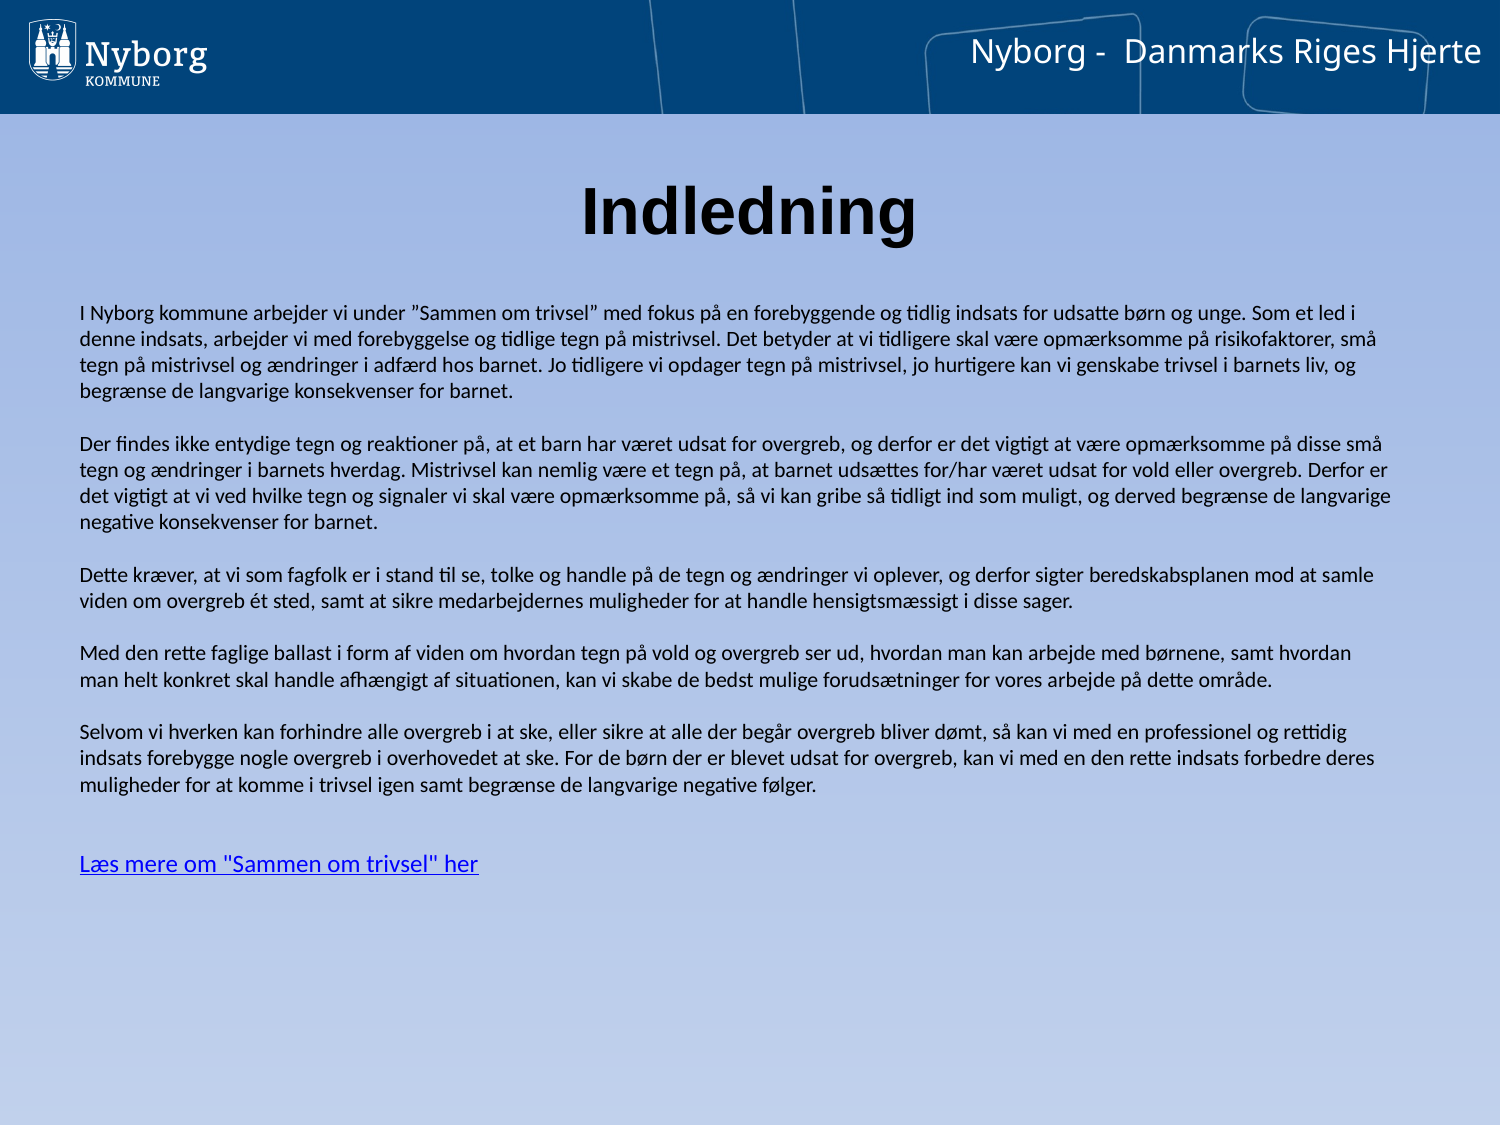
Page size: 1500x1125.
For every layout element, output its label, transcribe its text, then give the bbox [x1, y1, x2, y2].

picture [0, 0, 1500, 114]
text_box I Nyborg kommune arbejder vi under ”Sammen om trivsel” med fokus på en forebyggende og tidlig indsats for udsatte børn og unge. Som et led i denne indsats, arbejder vi med forebyggelse og tidlige tegn på mistrivsel. Det betyder at vi tidligere skal være opmærksomme på risikofaktorer, små tegn på mistrivsel og ændringer i adfærd hos barnet. Jo tidligere vi opdager tegn på mistrivsel, jo hurtigere kan vi genskabe trivsel i barnets liv, og begrænse de langvarige konsekvenser for barnet. Der findes ikke entydige tegn og reaktioner på, at et barn har været udsat for overgreb, og derfor er det vigtigt at være opmærksomme på disse små tegn og ændringer i barnets hverdag. Mistrivsel kan nemlig være et tegn på, at barnet udsættes for/har været udsat for vold eller overgreb. Derfor er det vigtigt at vi ved hvilke tegn og signaler vi skal være opmærksomme på, så vi kan gribe så tidligt ind som muligt, og derved begrænse de langvarige negative konsekvenser for barnet. Dette kræver, at vi som fagfolk er i stand til se, tolke og handle på de tegn og ændringer vi oplever, og derfor sigter beredskabsplanen mod at samle viden om overgreb ét sted, samt at sikre medarbejdernes muligheder for at handle hensigtsmæssigt i disse sager. Med den rette faglige ballast i form af viden om hvordan tegn på vold og overgreb ser ud, hvordan man kan arbejde med børnene, samt hvordan man helt konkret skal handle afhængigt af situationen, kan vi skabe de bedst mulige forudsætninger for vores arbejde på dette område. Selvom vi hverken kan forhindre alle overgreb i at ske, eller sikre at alle der begår overgreb bliver dømt, så kan vi med en professionel og rettidig indsats forebygge nogle overgreb i overhovedet at ske. For de børn der er blevet udsat for overgreb, kan vi med en den rette indsats forbedre deres muligheder for at komme i trivsel igen samt begrænse de langvarige negative følger. [64, 290, 1412, 879]
title Indledning [112, 160, 1388, 232]
text_box Læs mere om "Sammen om trivsel" her [64, 839, 703, 885]
